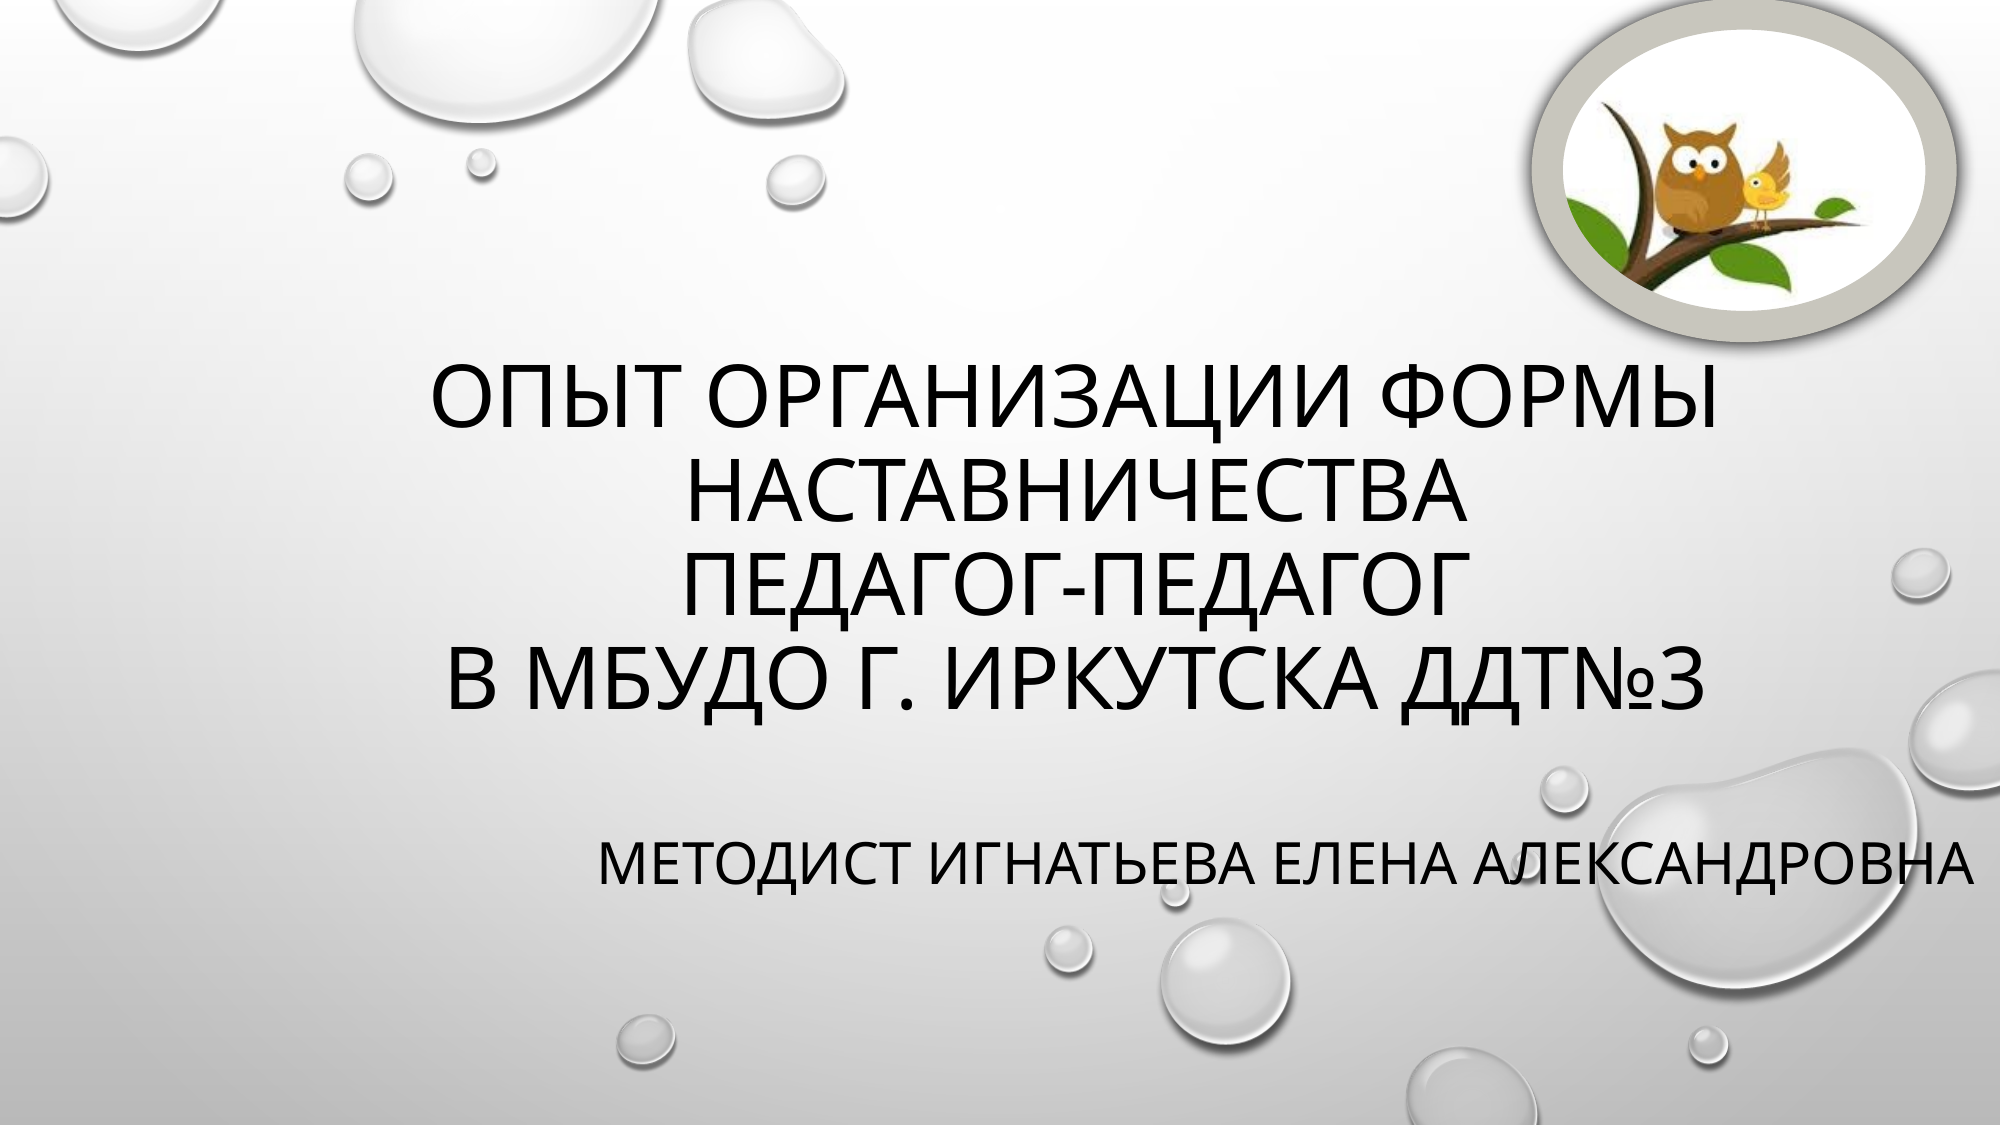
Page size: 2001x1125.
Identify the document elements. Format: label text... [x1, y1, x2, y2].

subtitle Методист Игнатьева Елена Александровна [536, 805, 2000, 1077]
title Опыт организации формы наставничества ПЕДАГОГ-ПЕДАГОГ В МБУДО Г. Иркутска ДДТ№3 [325, 343, 1826, 736]
picture [0, 0, 2000, 1125]
